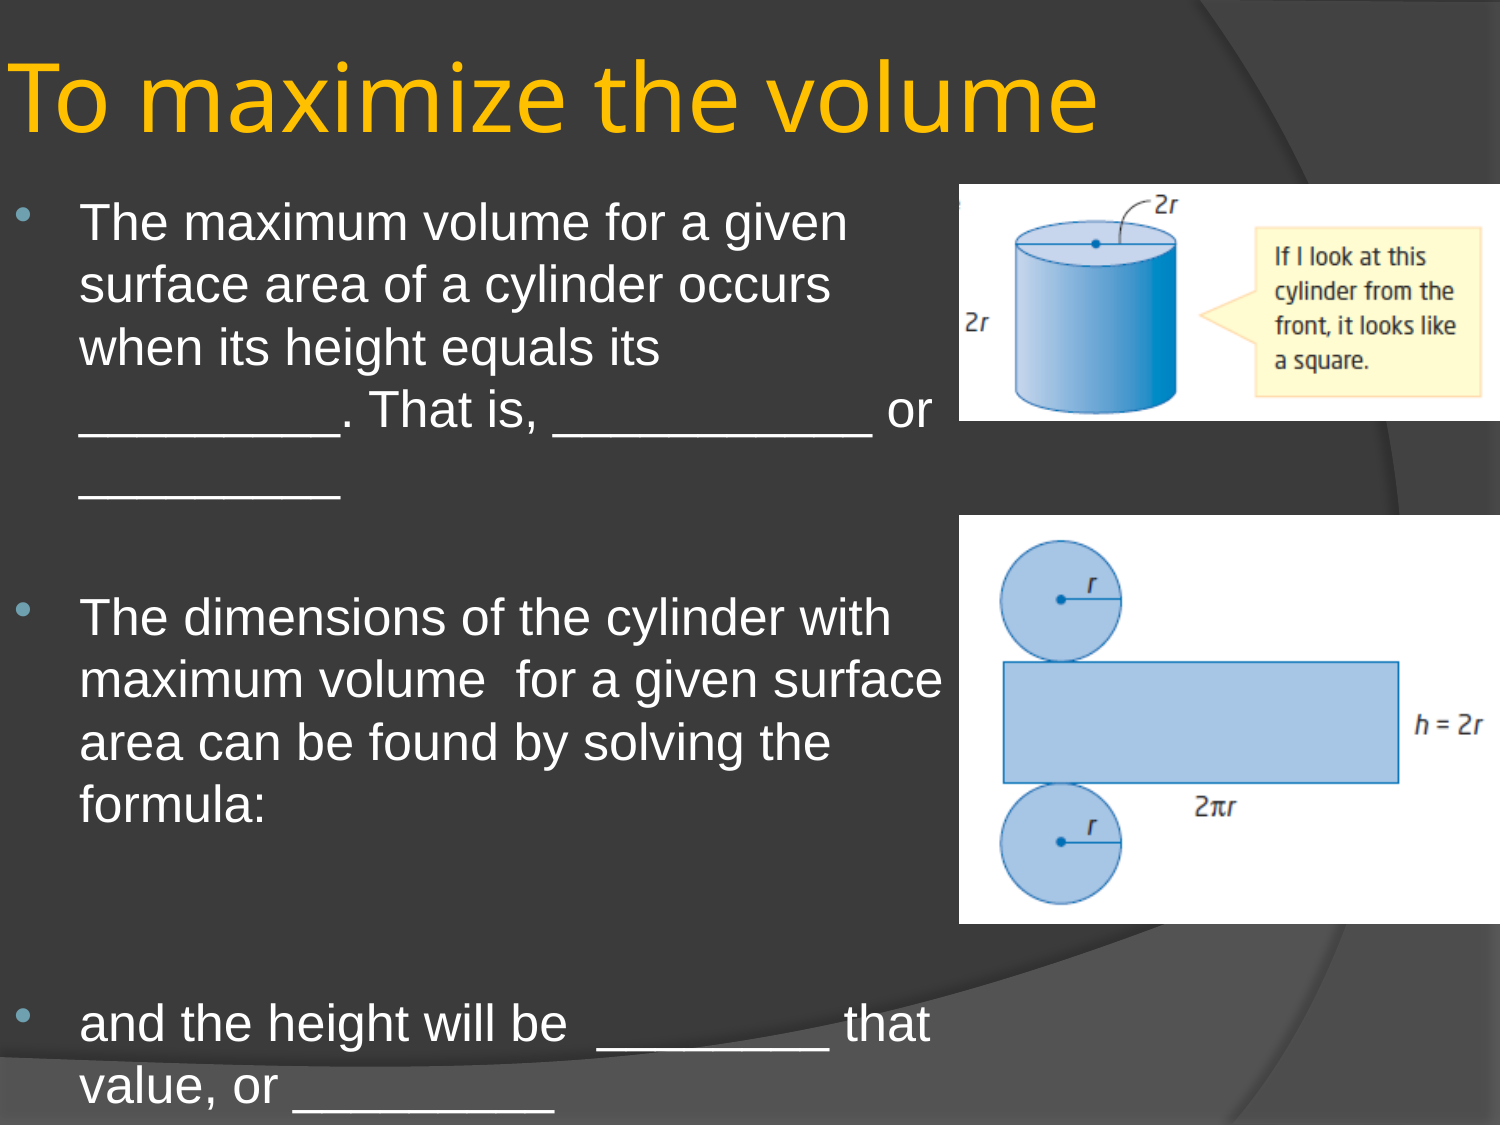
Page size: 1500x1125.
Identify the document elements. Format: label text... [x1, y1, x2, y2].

list The maximum volume for a given surface area of a cylinder occurs when its height equals its _________. That is, ___________ or _________ The dimensions of the cylinder with maximum volume for a given surface area can be found by solving the formula: and the height will be ________ that value, or _________ [0, 180, 960, 1125]
picture [959, 184, 1500, 421]
title To maximize the volume [0, 0, 1225, 180]
picture [959, 514, 1500, 924]
